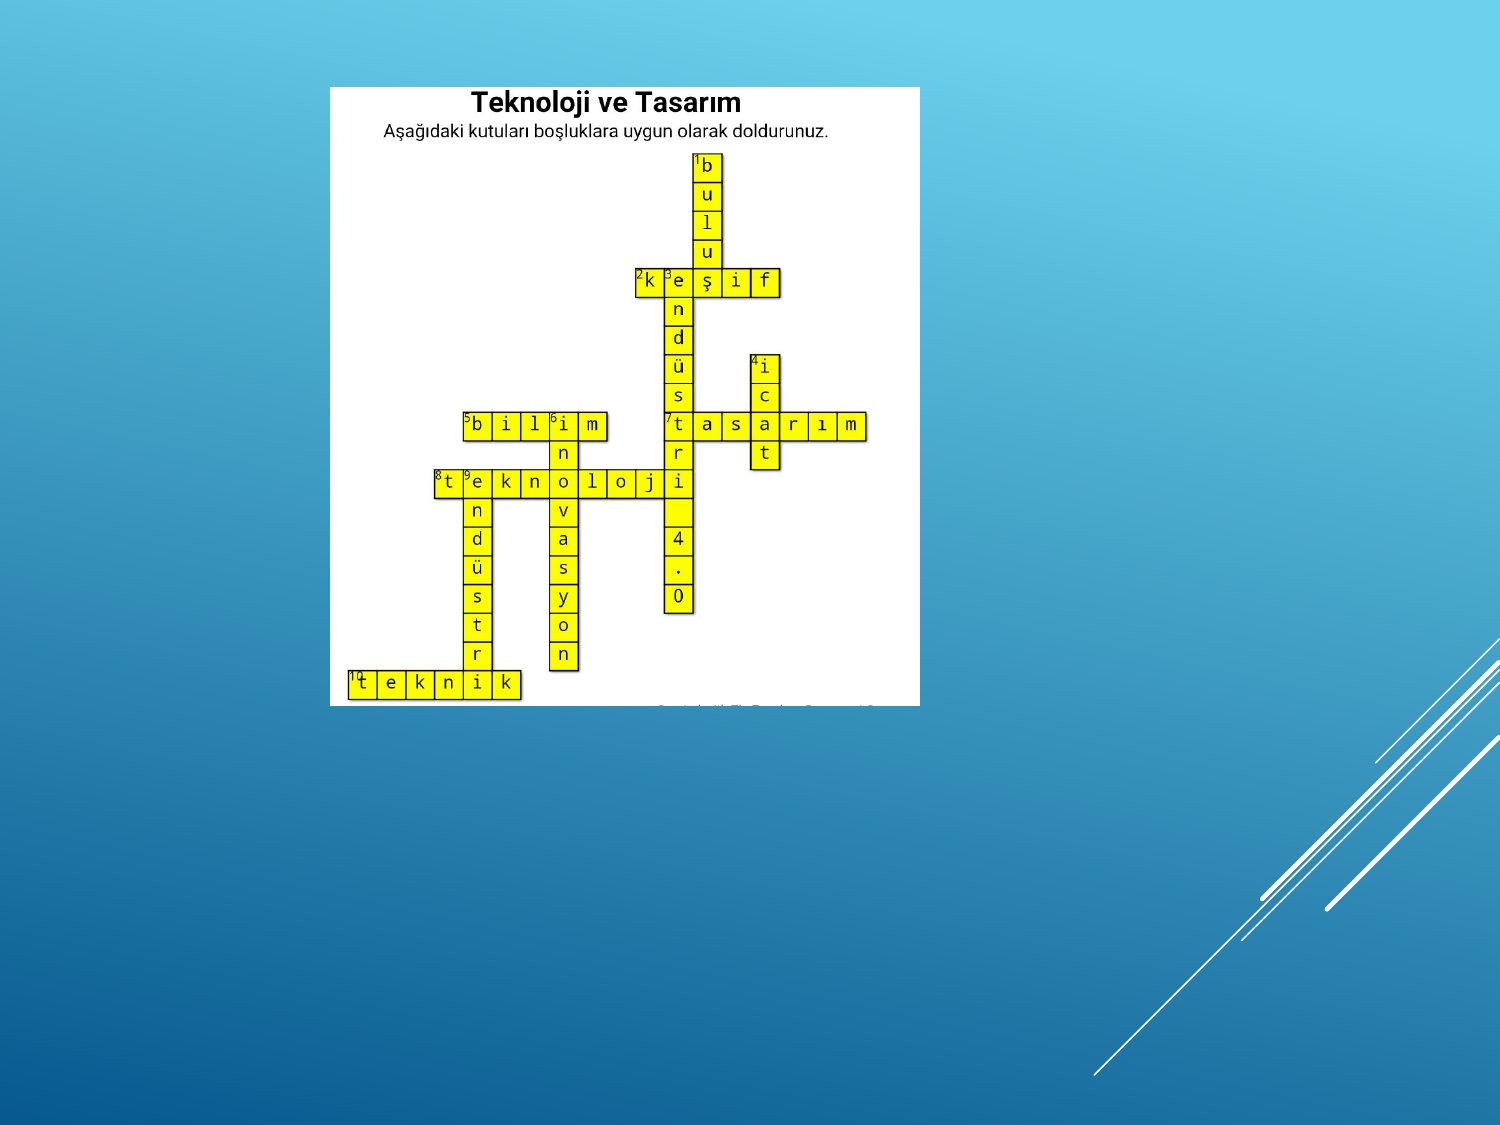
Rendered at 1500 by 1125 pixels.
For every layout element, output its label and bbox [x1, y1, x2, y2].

list [330, 87, 920, 706]
